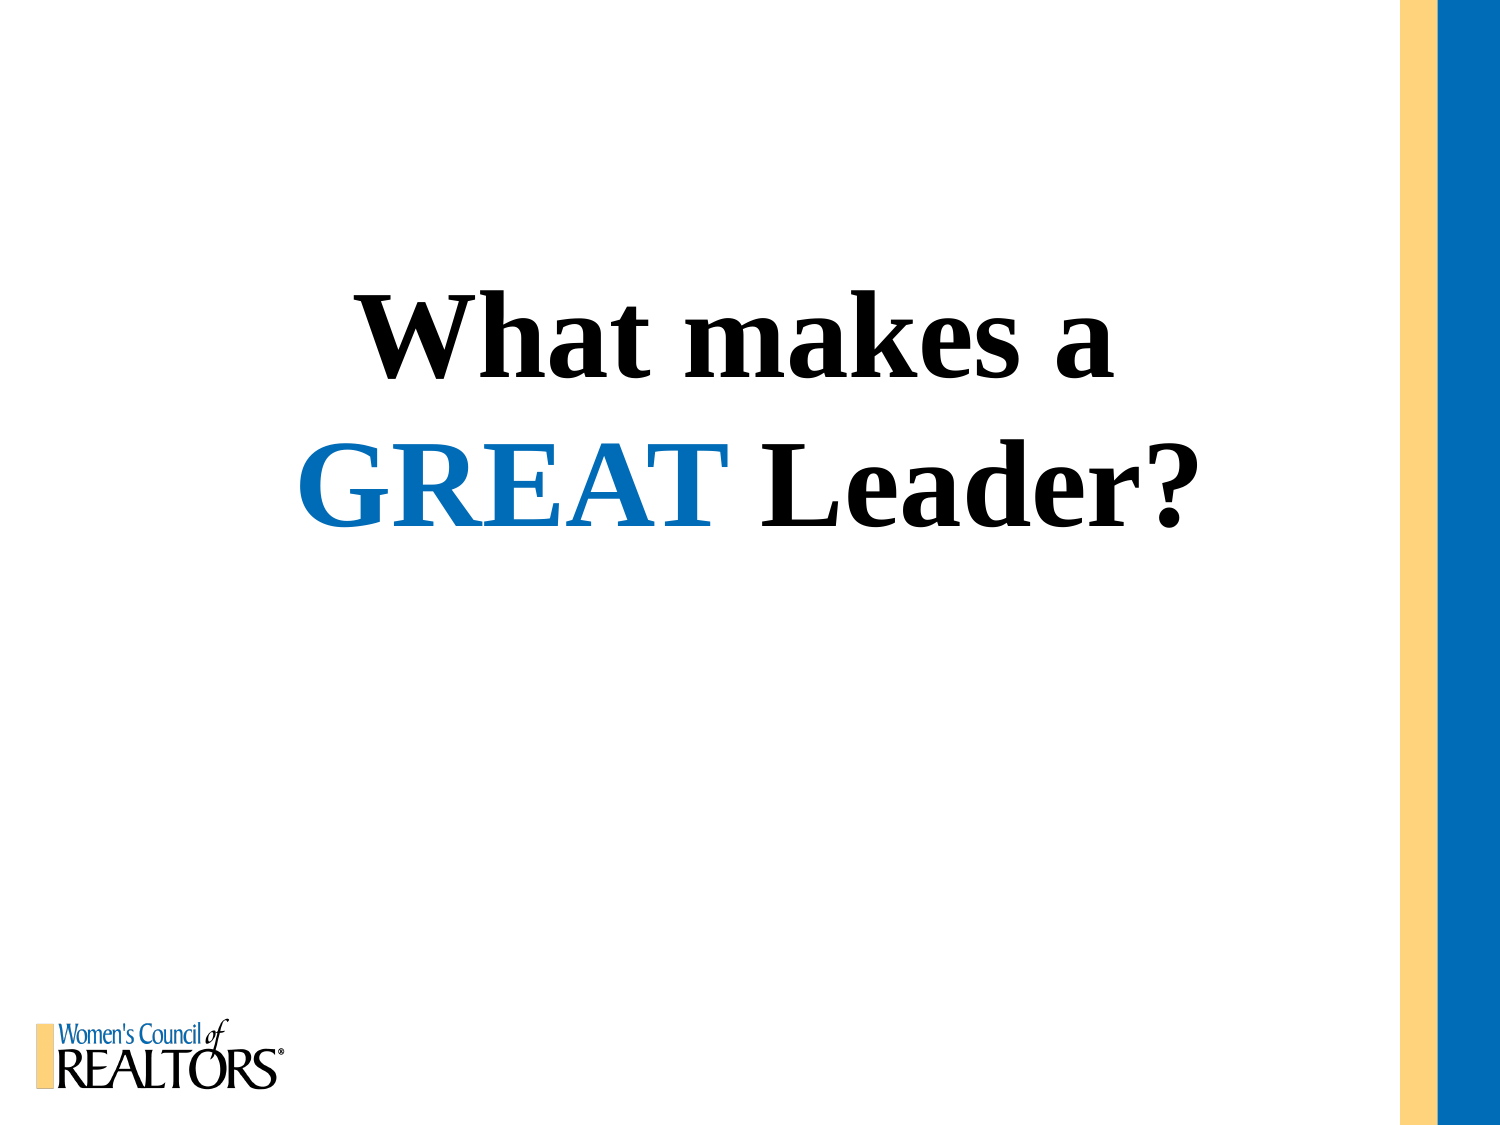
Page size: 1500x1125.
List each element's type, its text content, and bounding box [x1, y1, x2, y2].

list What makes a GREAT Leader? [75, 262, 1425, 793]
picture [12, 978, 305, 1125]
